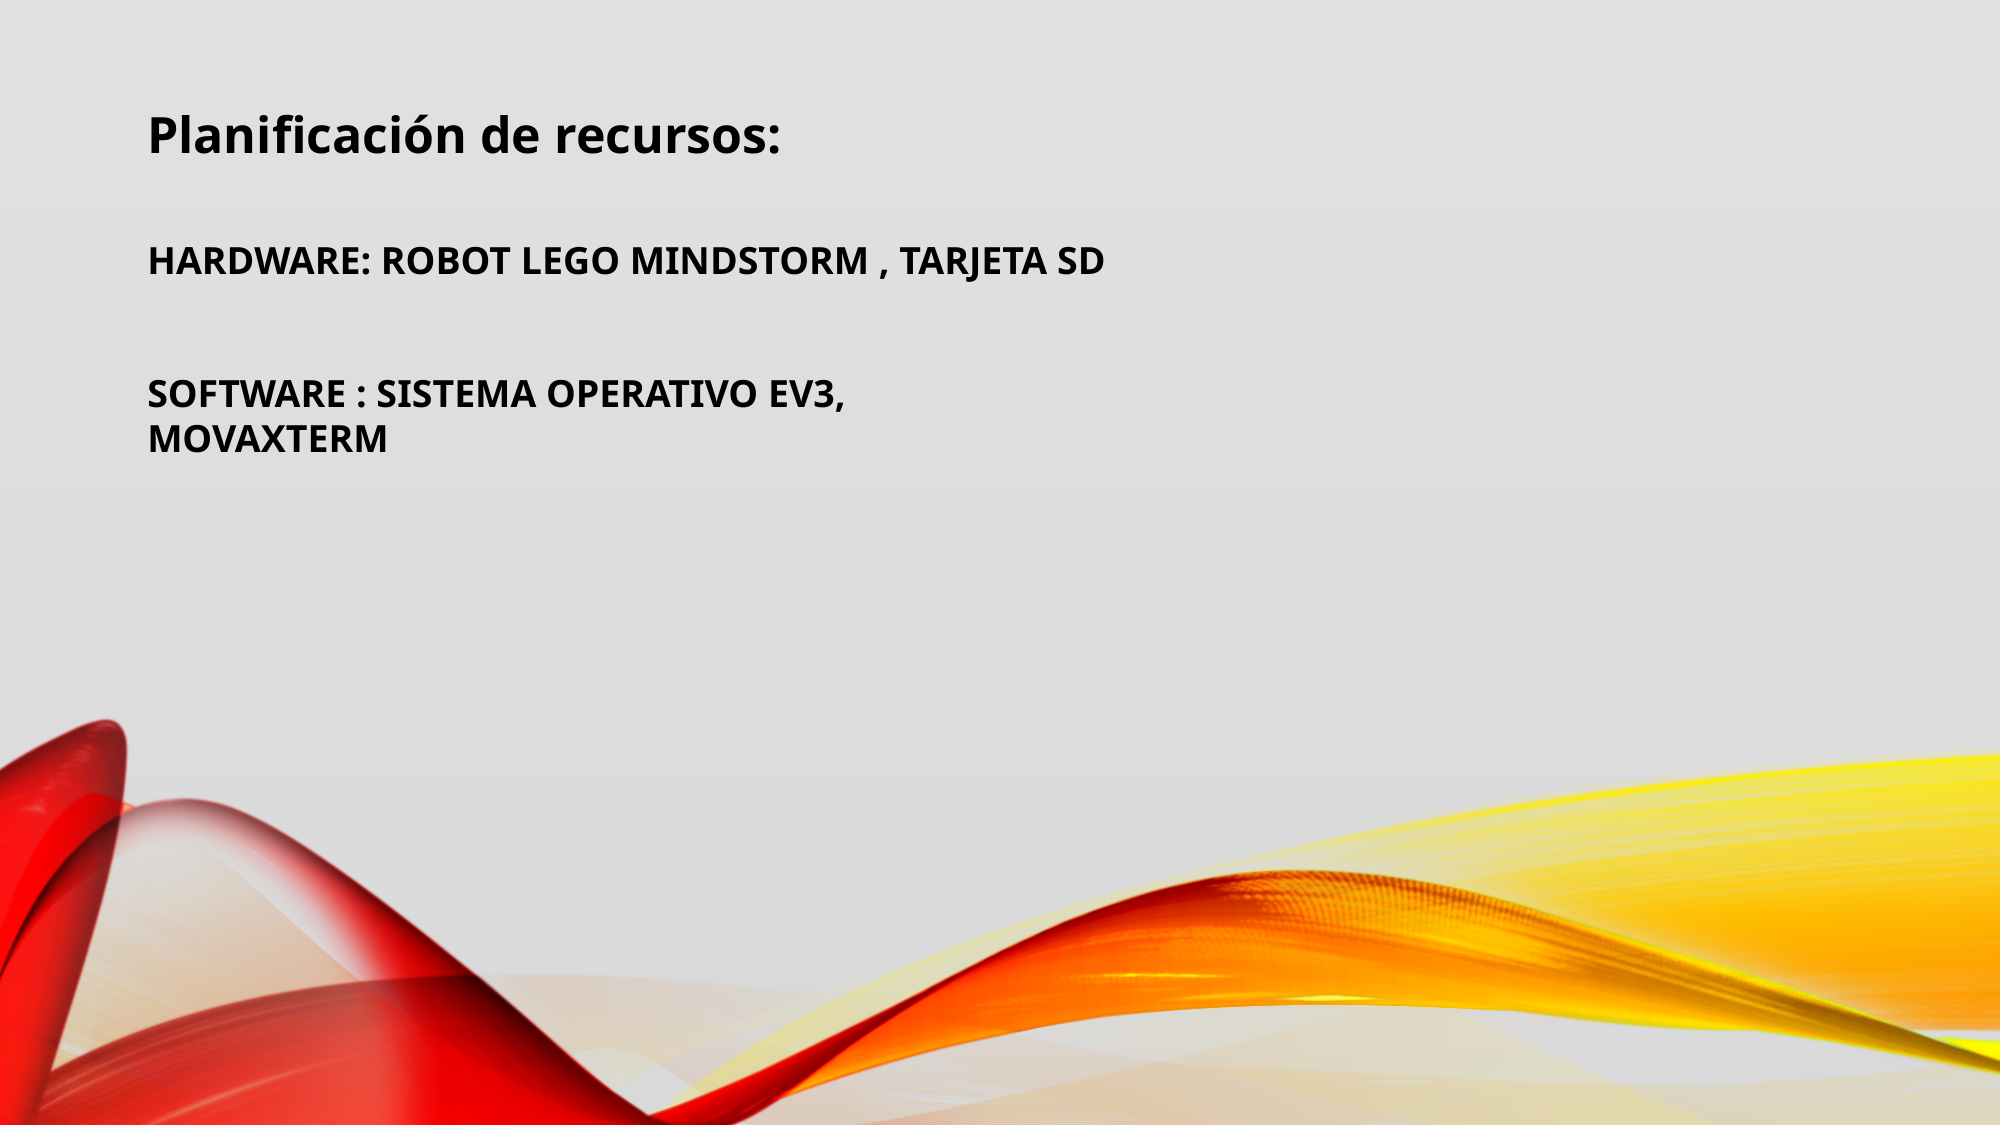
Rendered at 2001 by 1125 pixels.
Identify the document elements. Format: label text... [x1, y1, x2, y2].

text_box HARDWARE: ROBOT LEGO MINDSTORM , TARJETA SD [132, 229, 1138, 335]
text_box Planificación de recursos: [132, 95, 827, 171]
picture [0, 717, 2000, 1125]
text_box SOFTWARE : SISTEMA OPERATIVO EV3, MOVAXTERM [132, 362, 1087, 468]
